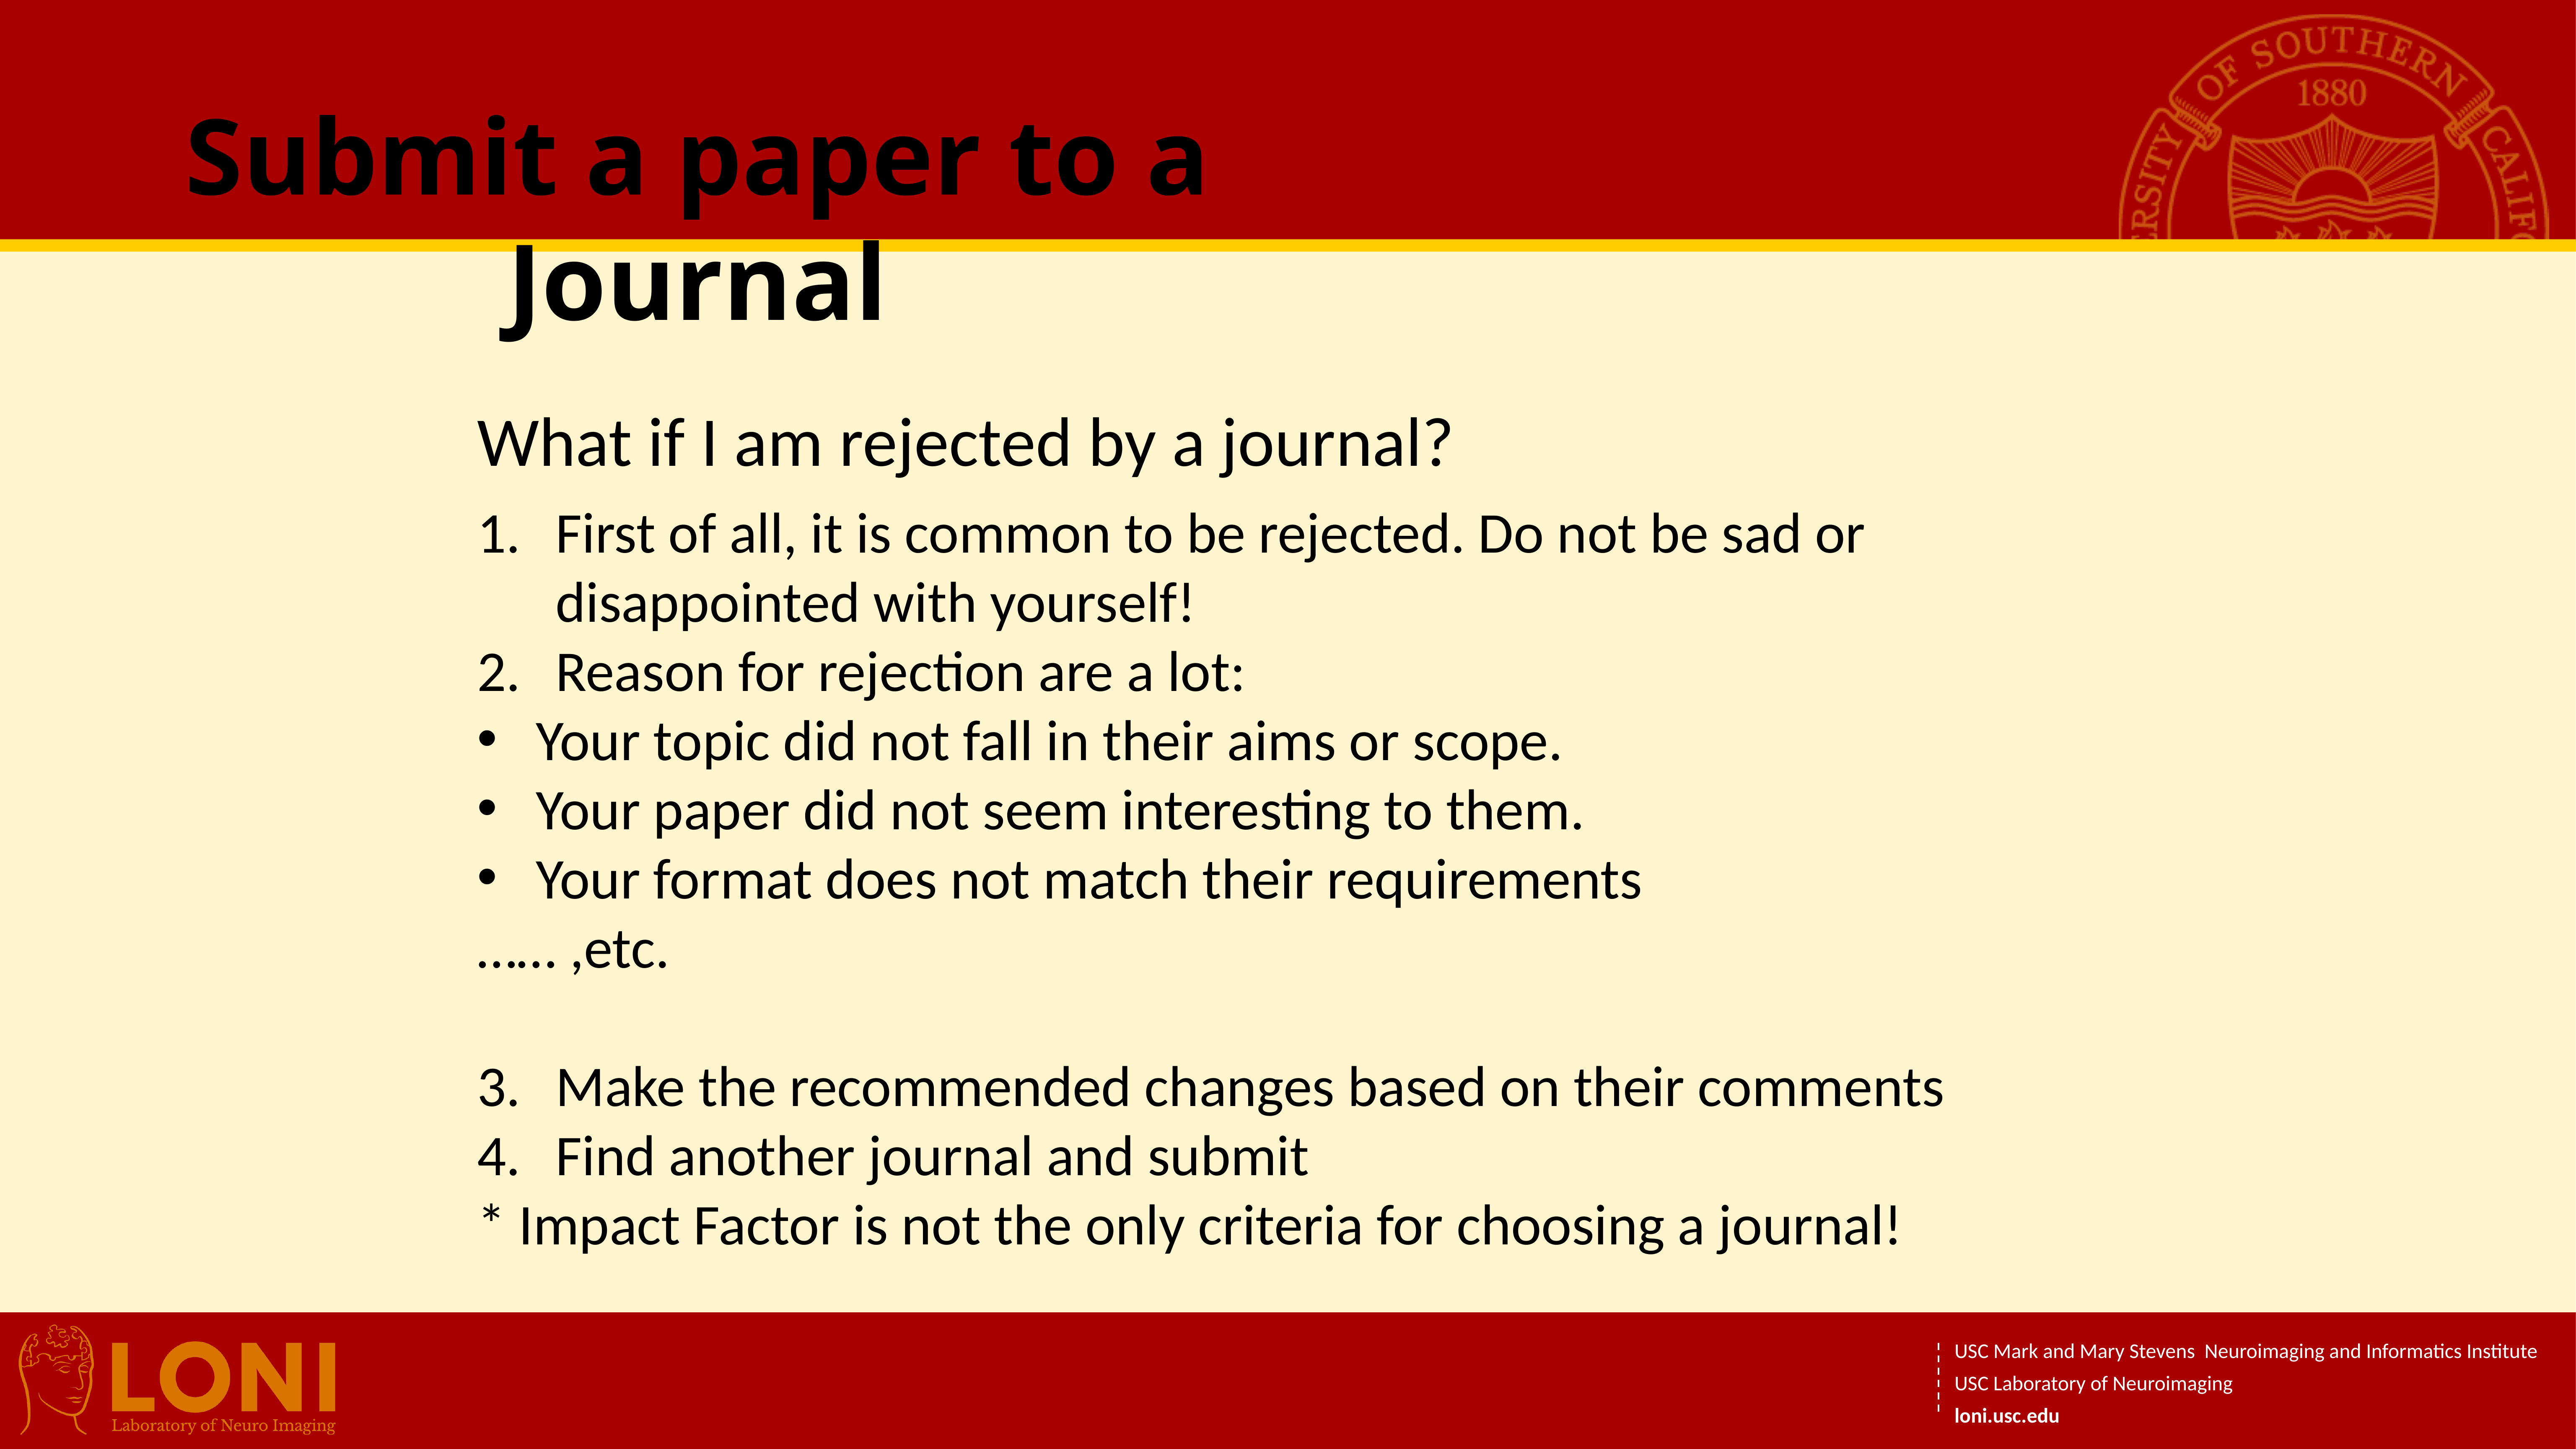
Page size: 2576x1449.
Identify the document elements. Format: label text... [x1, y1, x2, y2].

text_box Submit a paper to a Journal [2, 86, 1392, 345]
text_box USC Mark and Mary Stevens Neuroimaging and Informatics Institute USC Laboratory of Neuroimaging loni.usc.edu [2040, 1334, 2551, 1423]
text_box What if I am rejected by a journal? [471, 393, 2428, 483]
text_box First of all, it is common to be rejected. Do not be sad or disappointed with yourself! Reason for rejection are a lot: Your topic did not fall in their aims or scope. Your paper did not seem interesting to them. Your format does not match their requirements …… ,etc. Make the recommended changes based on their comments Find another journal and submit * Impact Factor is not the only criteria for choosing a journal! [471, 492, 2040, 1449]
